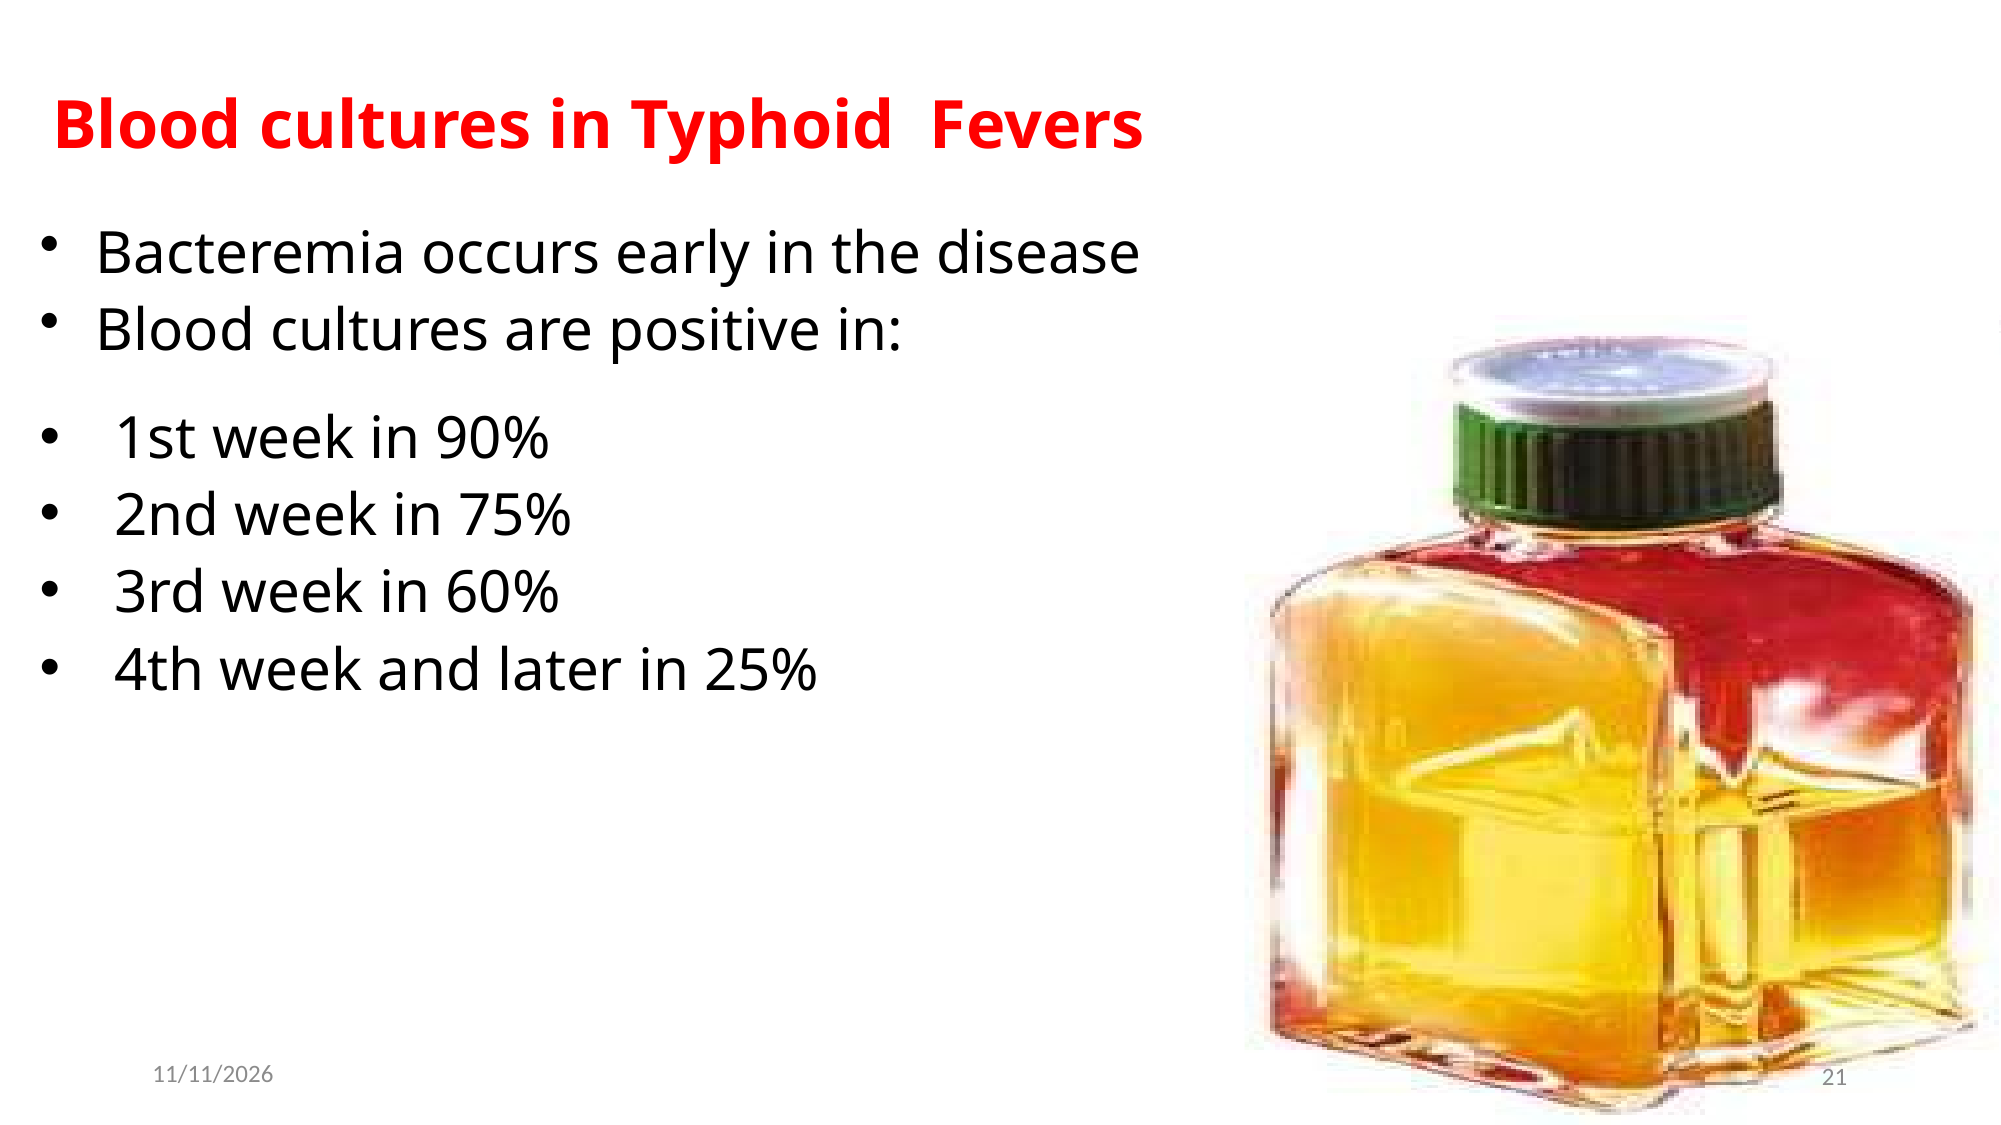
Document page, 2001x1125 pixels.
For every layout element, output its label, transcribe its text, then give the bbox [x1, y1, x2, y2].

text_box Blood cultures in Typhoid Fevers [37, 74, 1368, 170]
slide_number 21 [1412, 1042, 1863, 1103]
text_box [1244, 315, 2000, 1125]
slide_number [137, 1042, 588, 1103]
text_box Bacteremia occurs early in the disease Blood cultures are positive in: 1st week in 90% 2nd week in 75% 3rd week in 60% 4th week and later in 25% [37, 212, 1263, 702]
